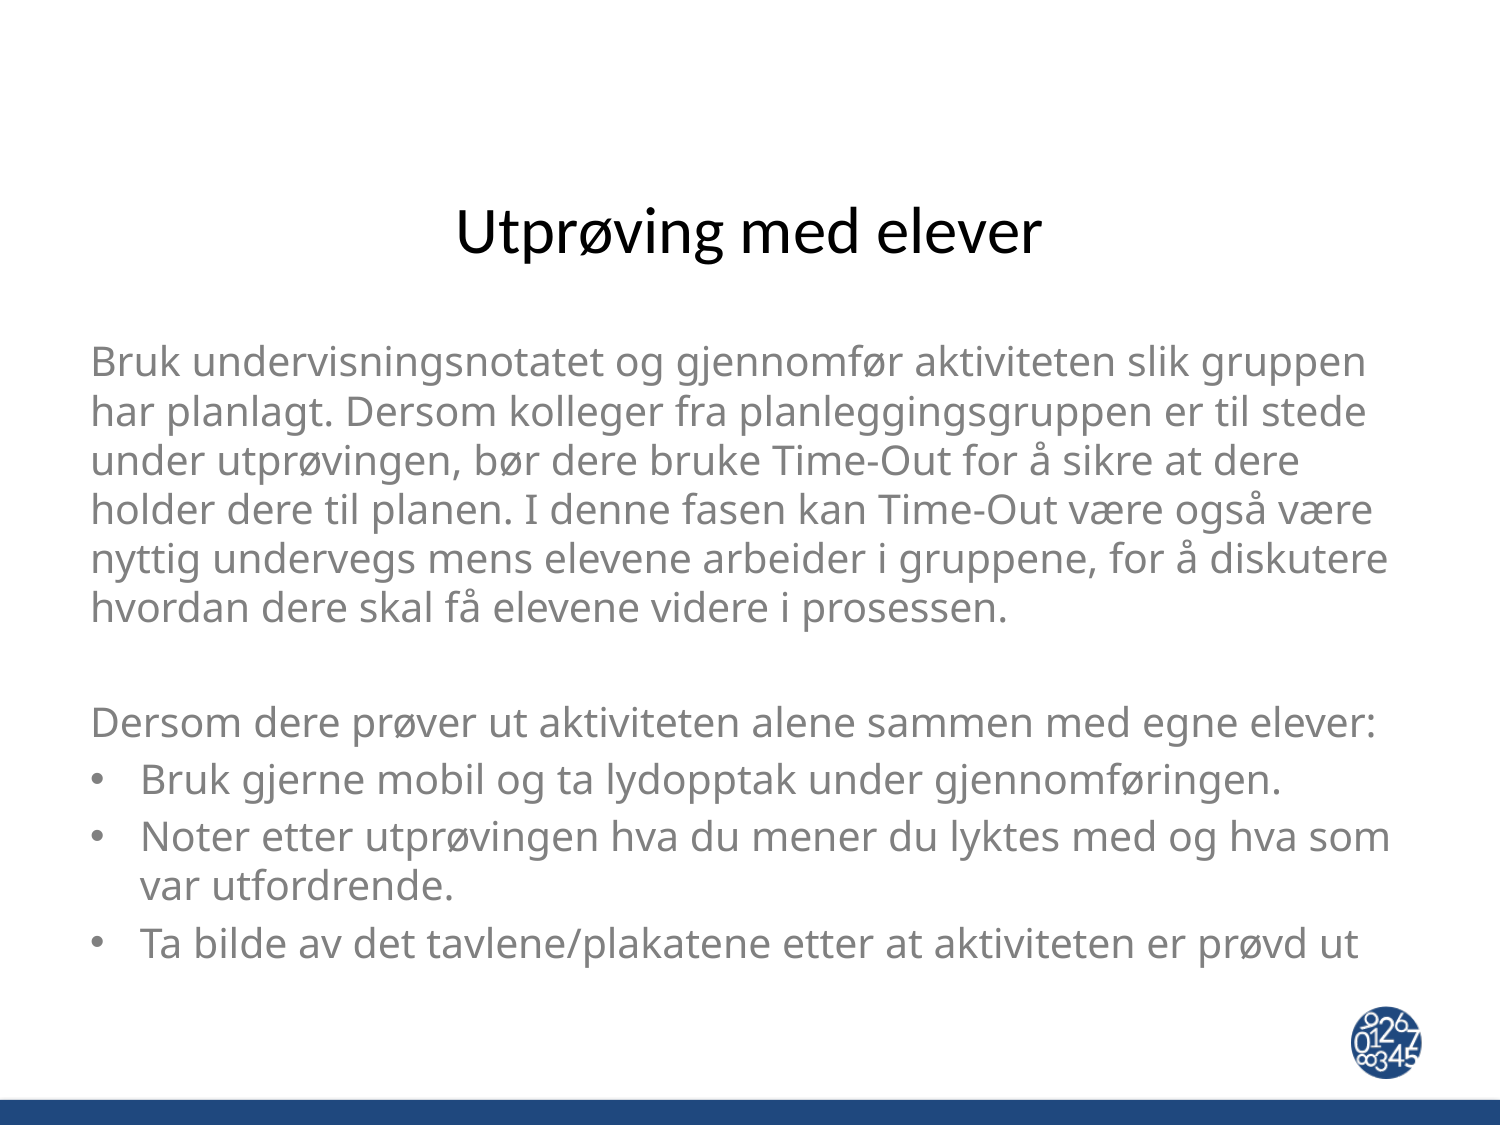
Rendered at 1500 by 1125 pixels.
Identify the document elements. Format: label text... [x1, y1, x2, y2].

title Utprøving med elever [75, 150, 1425, 303]
picture [1351, 1006, 1428, 1079]
list Bruk undervisningsnotatet og gjennomfør aktiviteten slik gruppen har planlagt. Dersom kolleger fra planleggingsgruppen er til stede under utprøvingen, bør dere bruke Time-Out for å sikre at dere holder dere til planen. I denne fasen kan Time-Out være også være nyttig undervegs mens elevene arbeider i gruppene, for å diskutere hvordan dere skal få elevene videre i prosessen. Dersom dere prøver ut aktiviteten alene sammen med egne elever: Bruk gjerne mobil og ta lydopptak under gjennomføringen. Noter etter utprøvingen hva du mener du lyktes med og hva som var utfordrende. Ta bilde av det tavlene/plakatene etter at aktiviteten er prøvd ut [75, 328, 1425, 1069]
